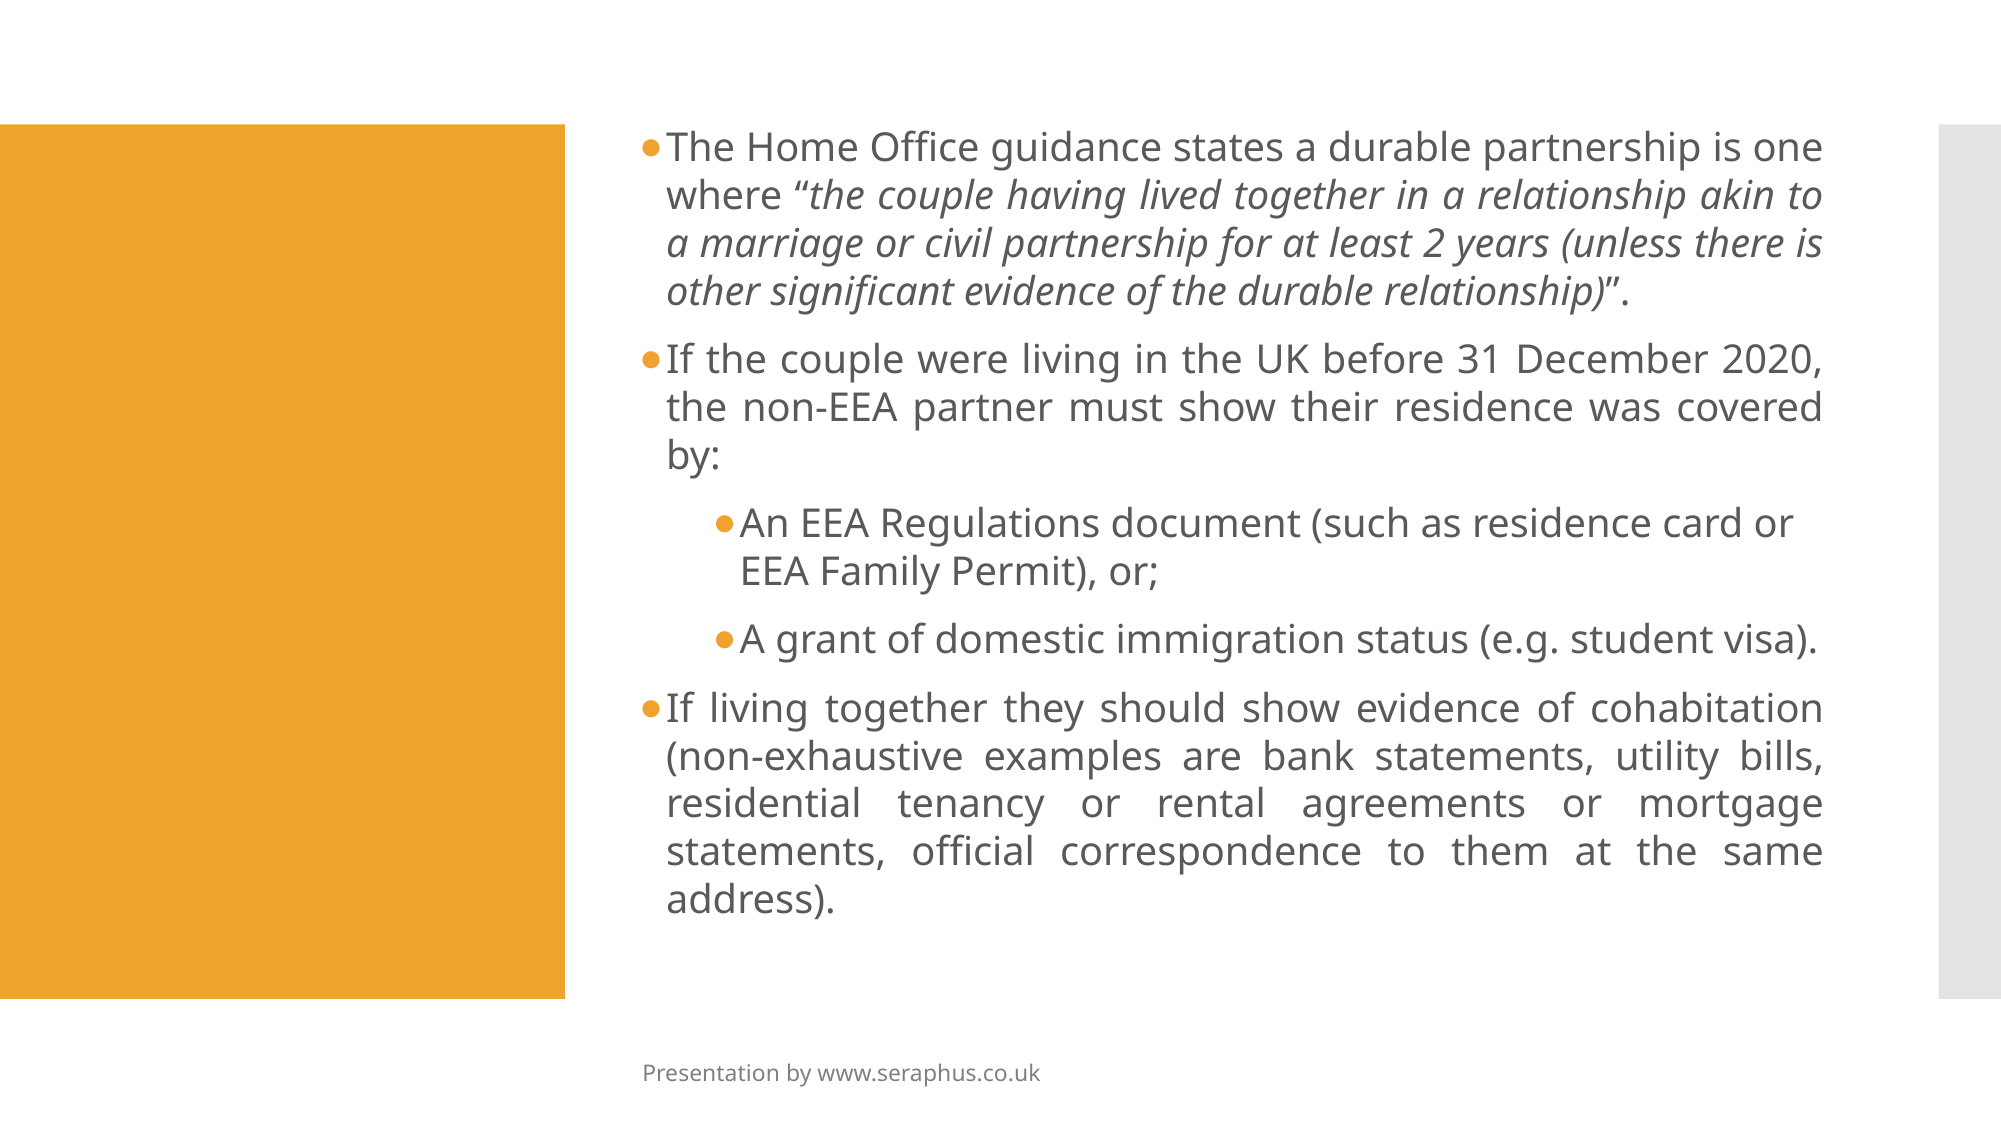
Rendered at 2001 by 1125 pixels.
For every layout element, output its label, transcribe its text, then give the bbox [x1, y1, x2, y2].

text_box Presentation by www.seraphus.co.uk [634, 1051, 1605, 1094]
text_box The Home Office guidance states a durable partnership is one where “the couple having lived together in a relationship akin to a marriage or civil partnership for at least 2 years (unless there is other significant evidence of the durable relationship)”. If the couple were living in the UK before 31 December 2020, the non-EEA partner must show their residence was covered by: An EEA Regulations document (such as residence card or EEA Family Permit), or; A grant of domestic immigration status (e.g. student visa). If living together they should show evidence of cohabitation (non-exhaustive examples are bank statements, utility bills, residential tenancy or rental agreements or mortgage statements, official correspondence to them at the same address). [631, 101, 1832, 942]
